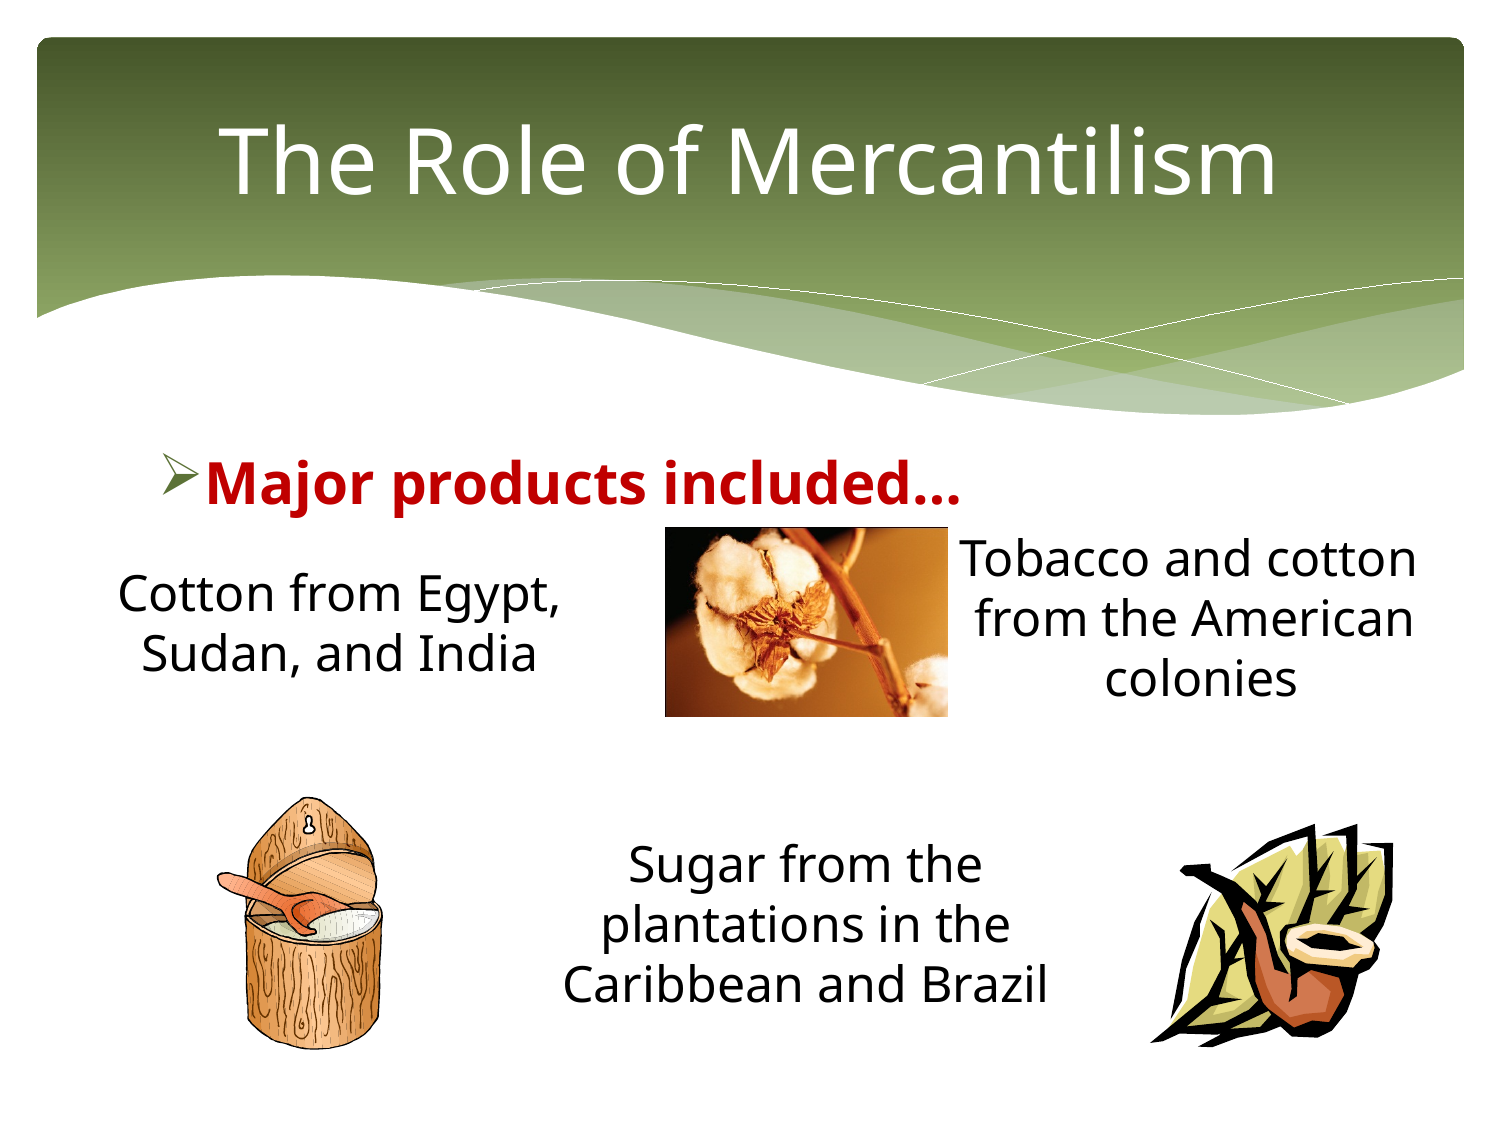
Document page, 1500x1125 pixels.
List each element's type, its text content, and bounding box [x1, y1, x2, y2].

picture [664, 527, 948, 717]
picture [215, 795, 387, 1052]
list Major products included… [142, 438, 1359, 1006]
text_box Tobacco and cotton from the American colonies [944, 519, 1446, 714]
title The Role of Mercantilism [74, 55, 1426, 262]
text_box Sugar from the plantations in the Caribbean and Brazil [499, 824, 1113, 1020]
text_box Cotton from Egypt, Sudan, and India [37, 553, 643, 689]
picture [1149, 821, 1396, 1050]
